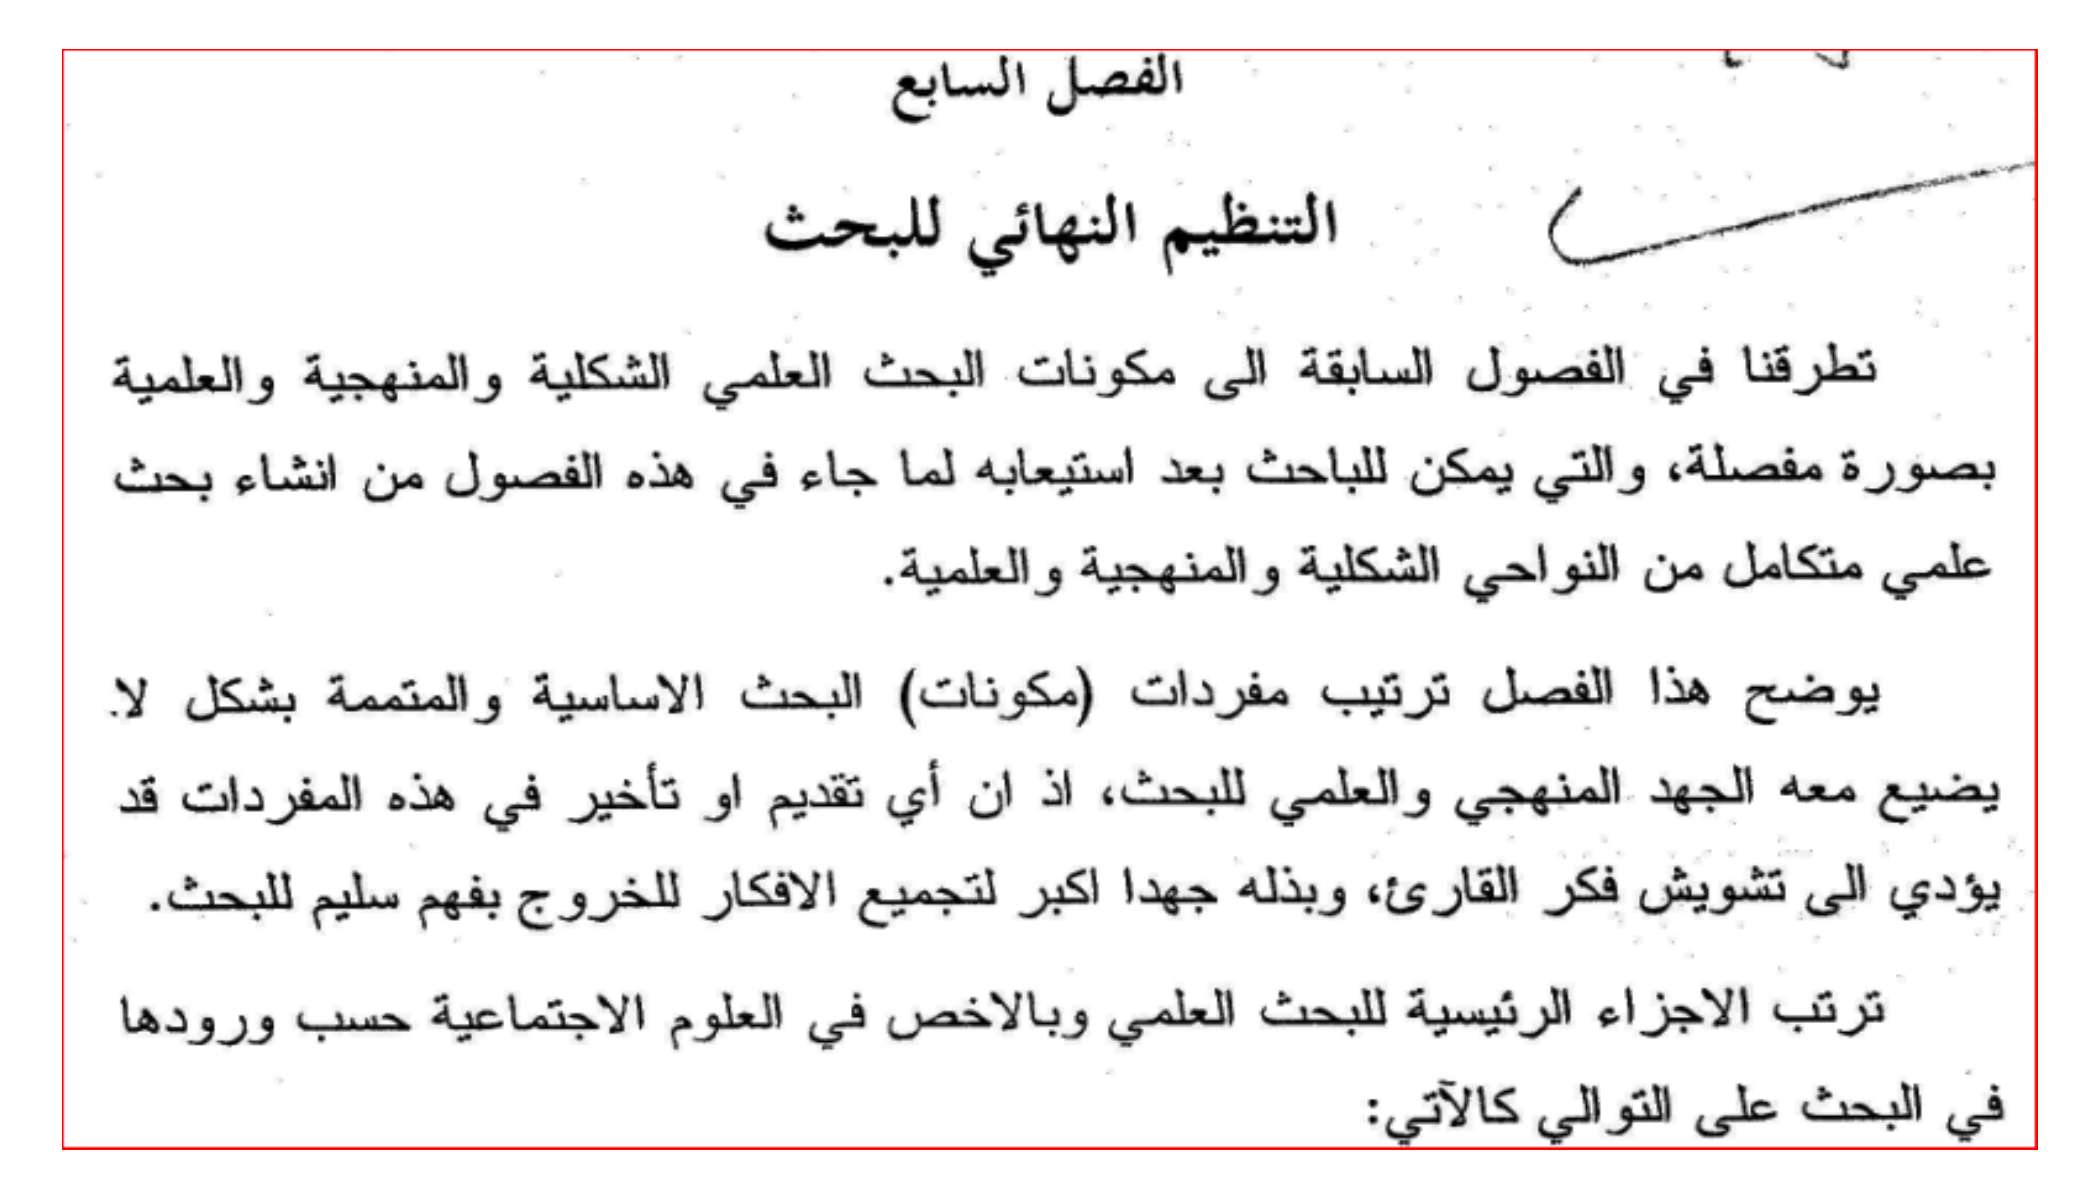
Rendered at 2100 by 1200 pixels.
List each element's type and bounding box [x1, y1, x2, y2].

picture [62, 49, 2038, 1151]
